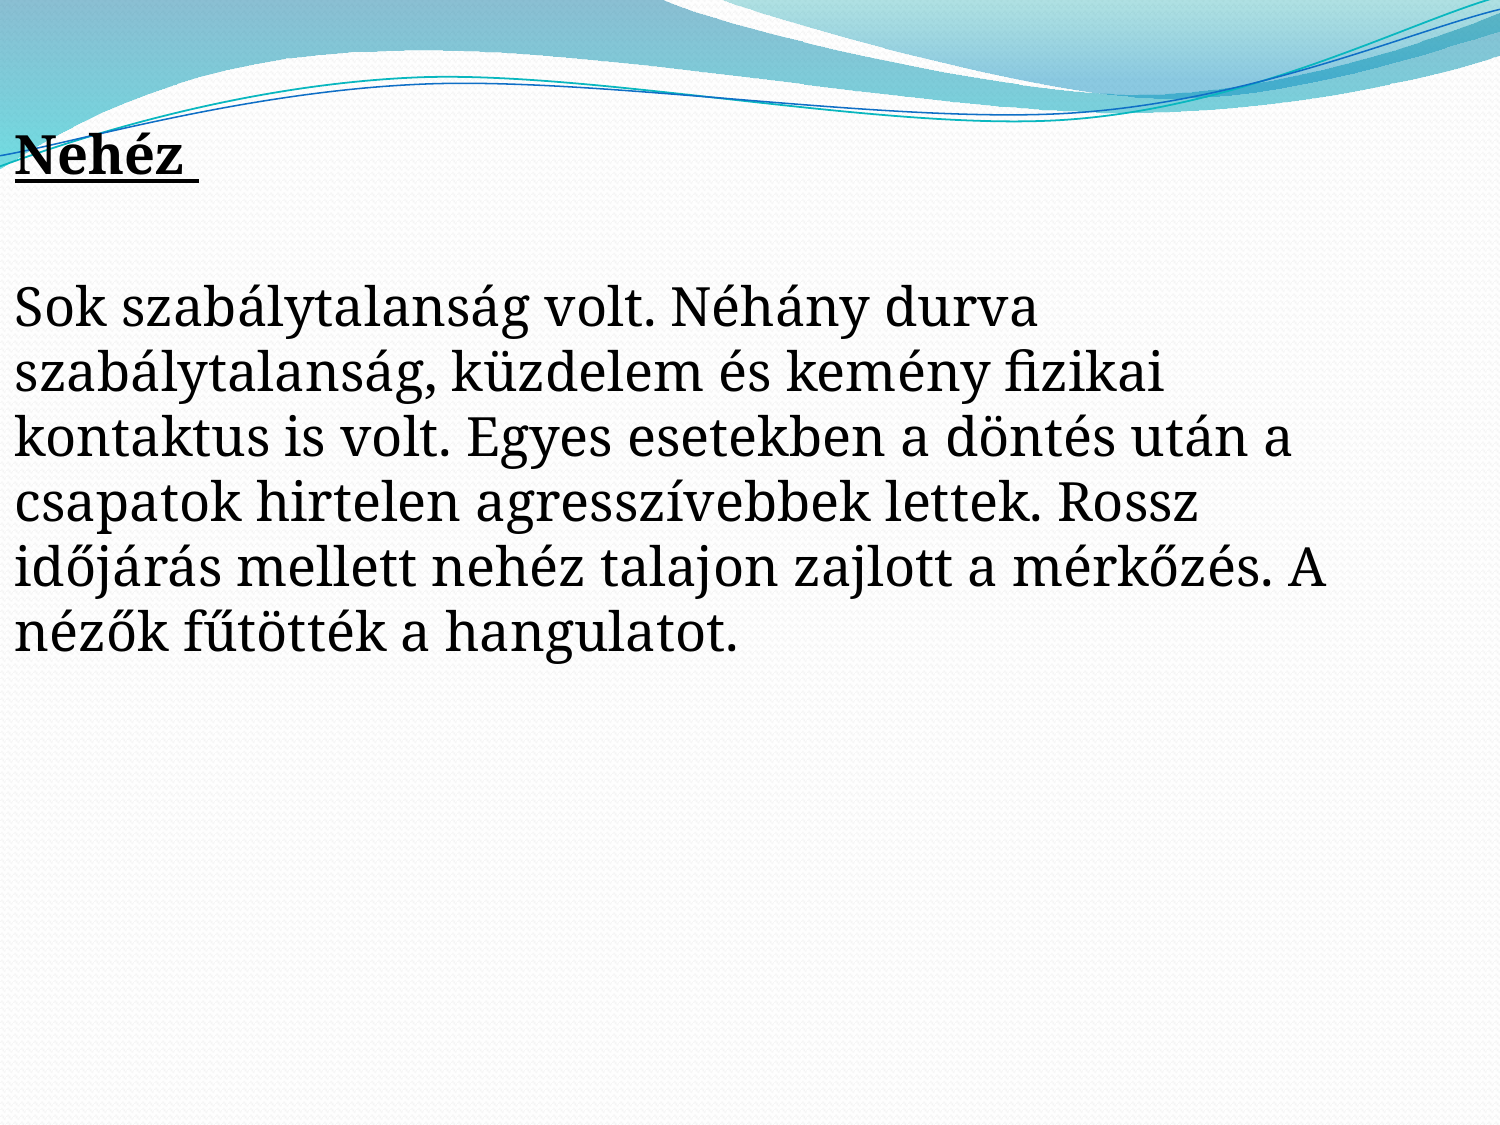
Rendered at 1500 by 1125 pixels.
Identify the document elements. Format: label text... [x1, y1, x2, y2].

list Nehéz Sok szabálytalanság volt. Néhány durva szabálytalanság, küzdelem és kemény fizikai kontaktus is volt. Egyes esetekben a döntés után a csapatok hirtelen agresszívebbek lettek. Rossz időjárás mellett nehéz talajon zajlott a mérkőzés. A nézők fűtötték a hangulatot. [0, 113, 1350, 1005]
